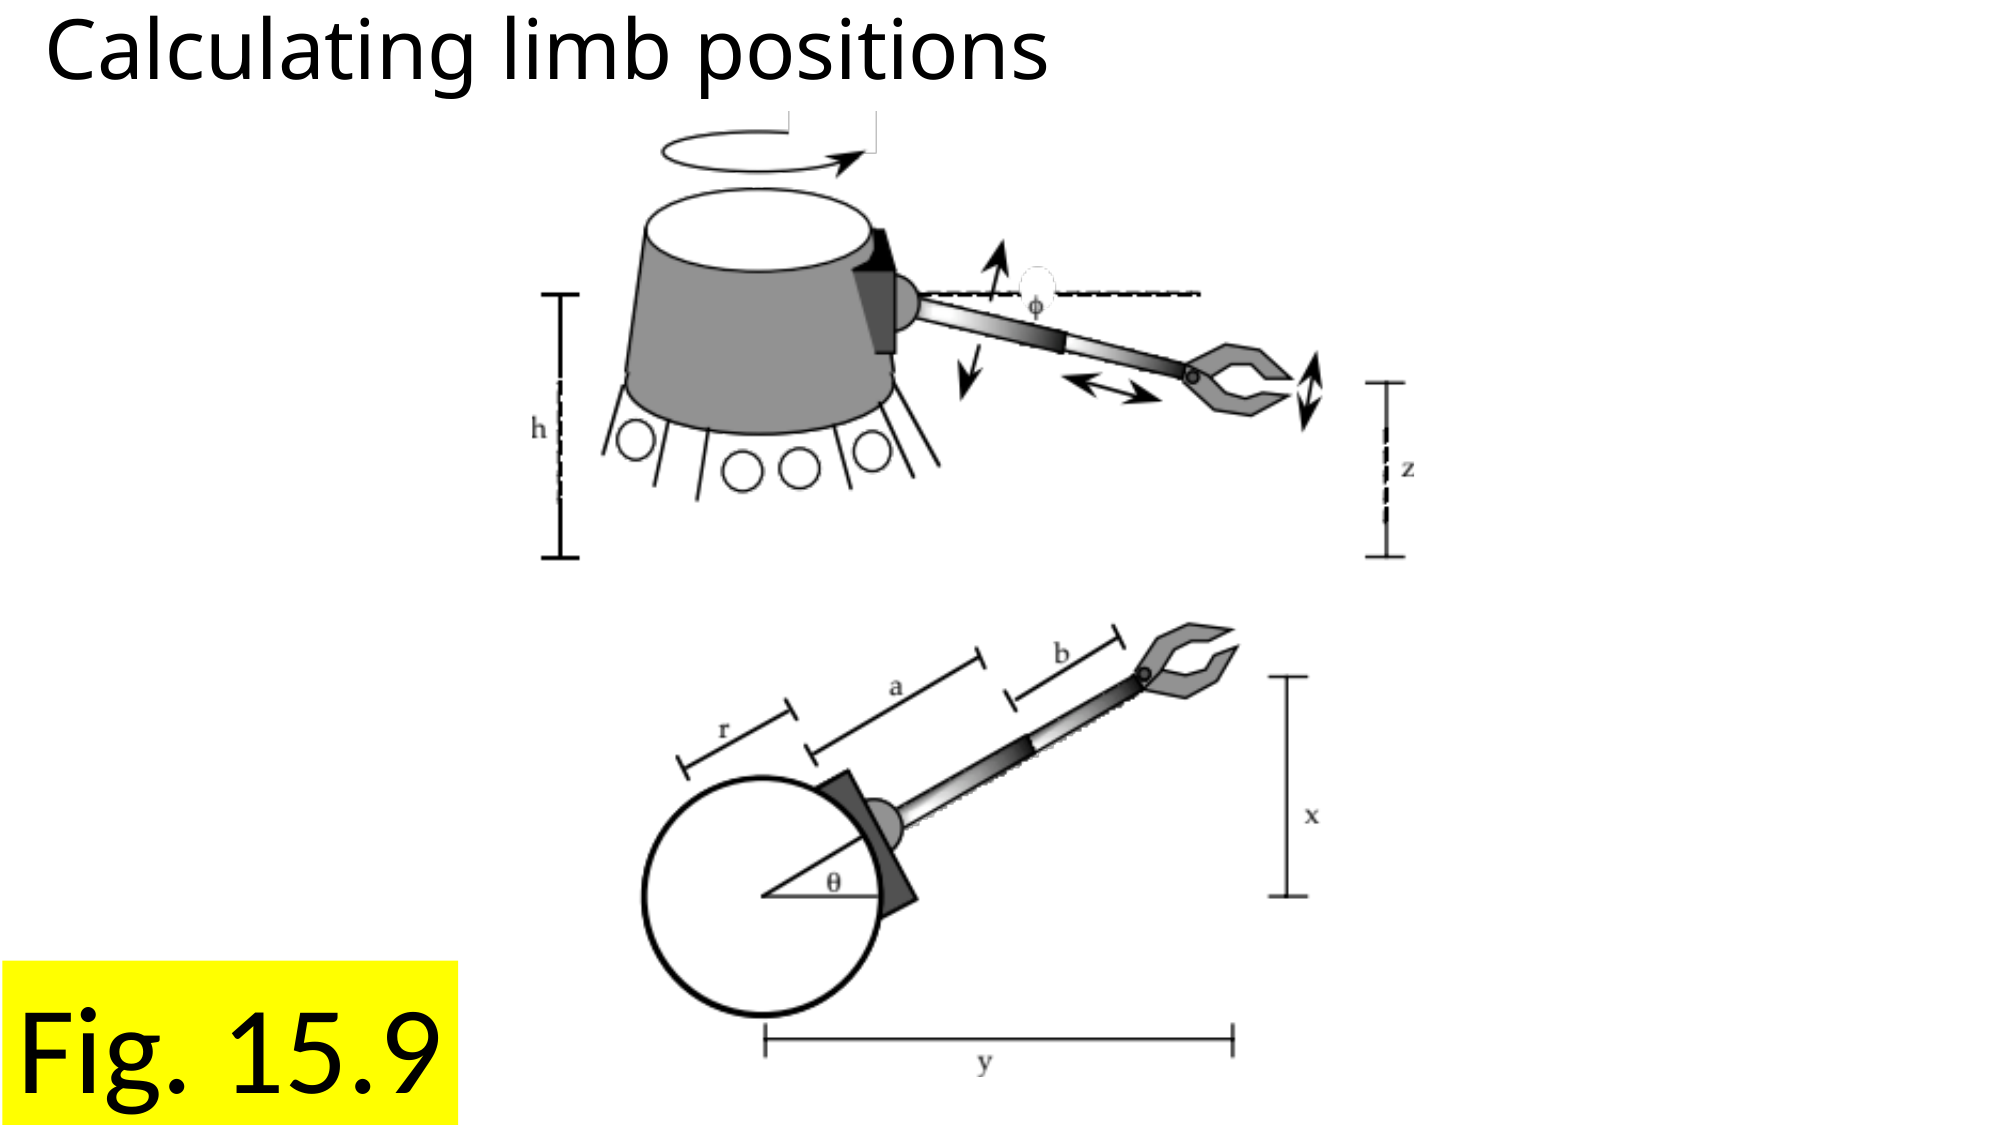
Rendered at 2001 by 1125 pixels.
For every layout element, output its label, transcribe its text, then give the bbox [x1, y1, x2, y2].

text_box Fig. 15.9 [2, 960, 459, 1125]
picture [531, 111, 1414, 1077]
title Calculating limb positions [29, 0, 1973, 285]
